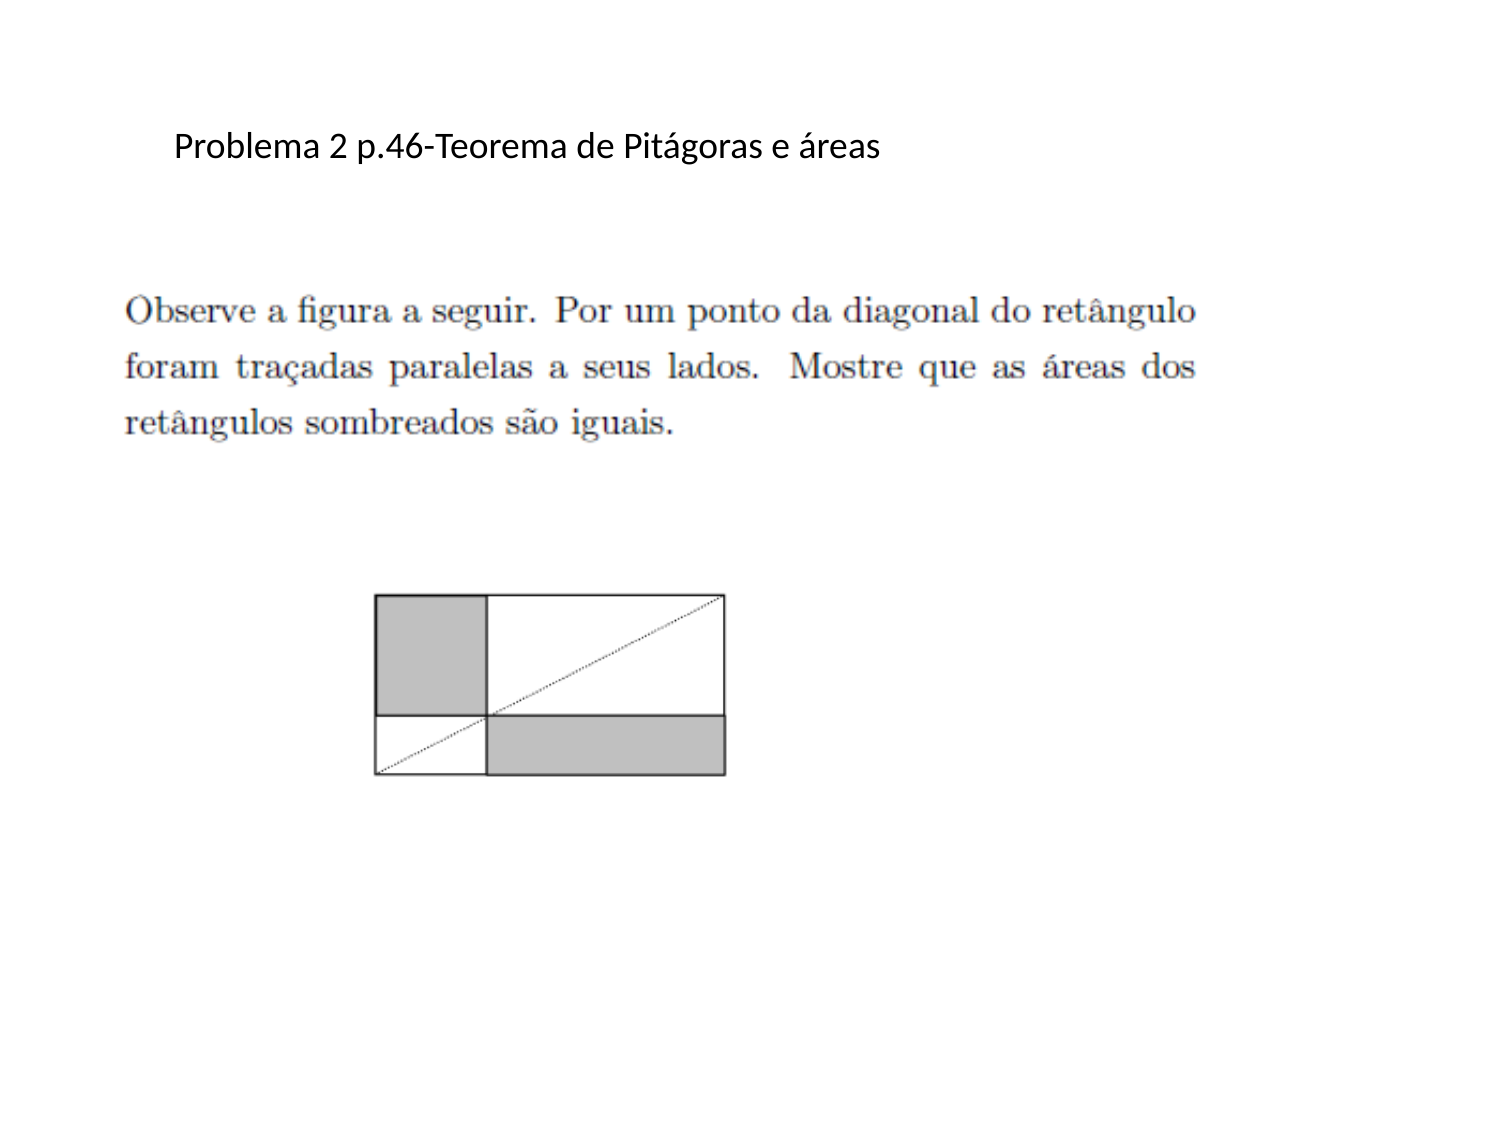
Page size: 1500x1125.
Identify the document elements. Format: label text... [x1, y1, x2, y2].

picture [123, 266, 1254, 454]
picture [324, 562, 758, 808]
text_box Problema 2 p.46-Teorema de Pitágoras e áreas [159, 113, 897, 174]
